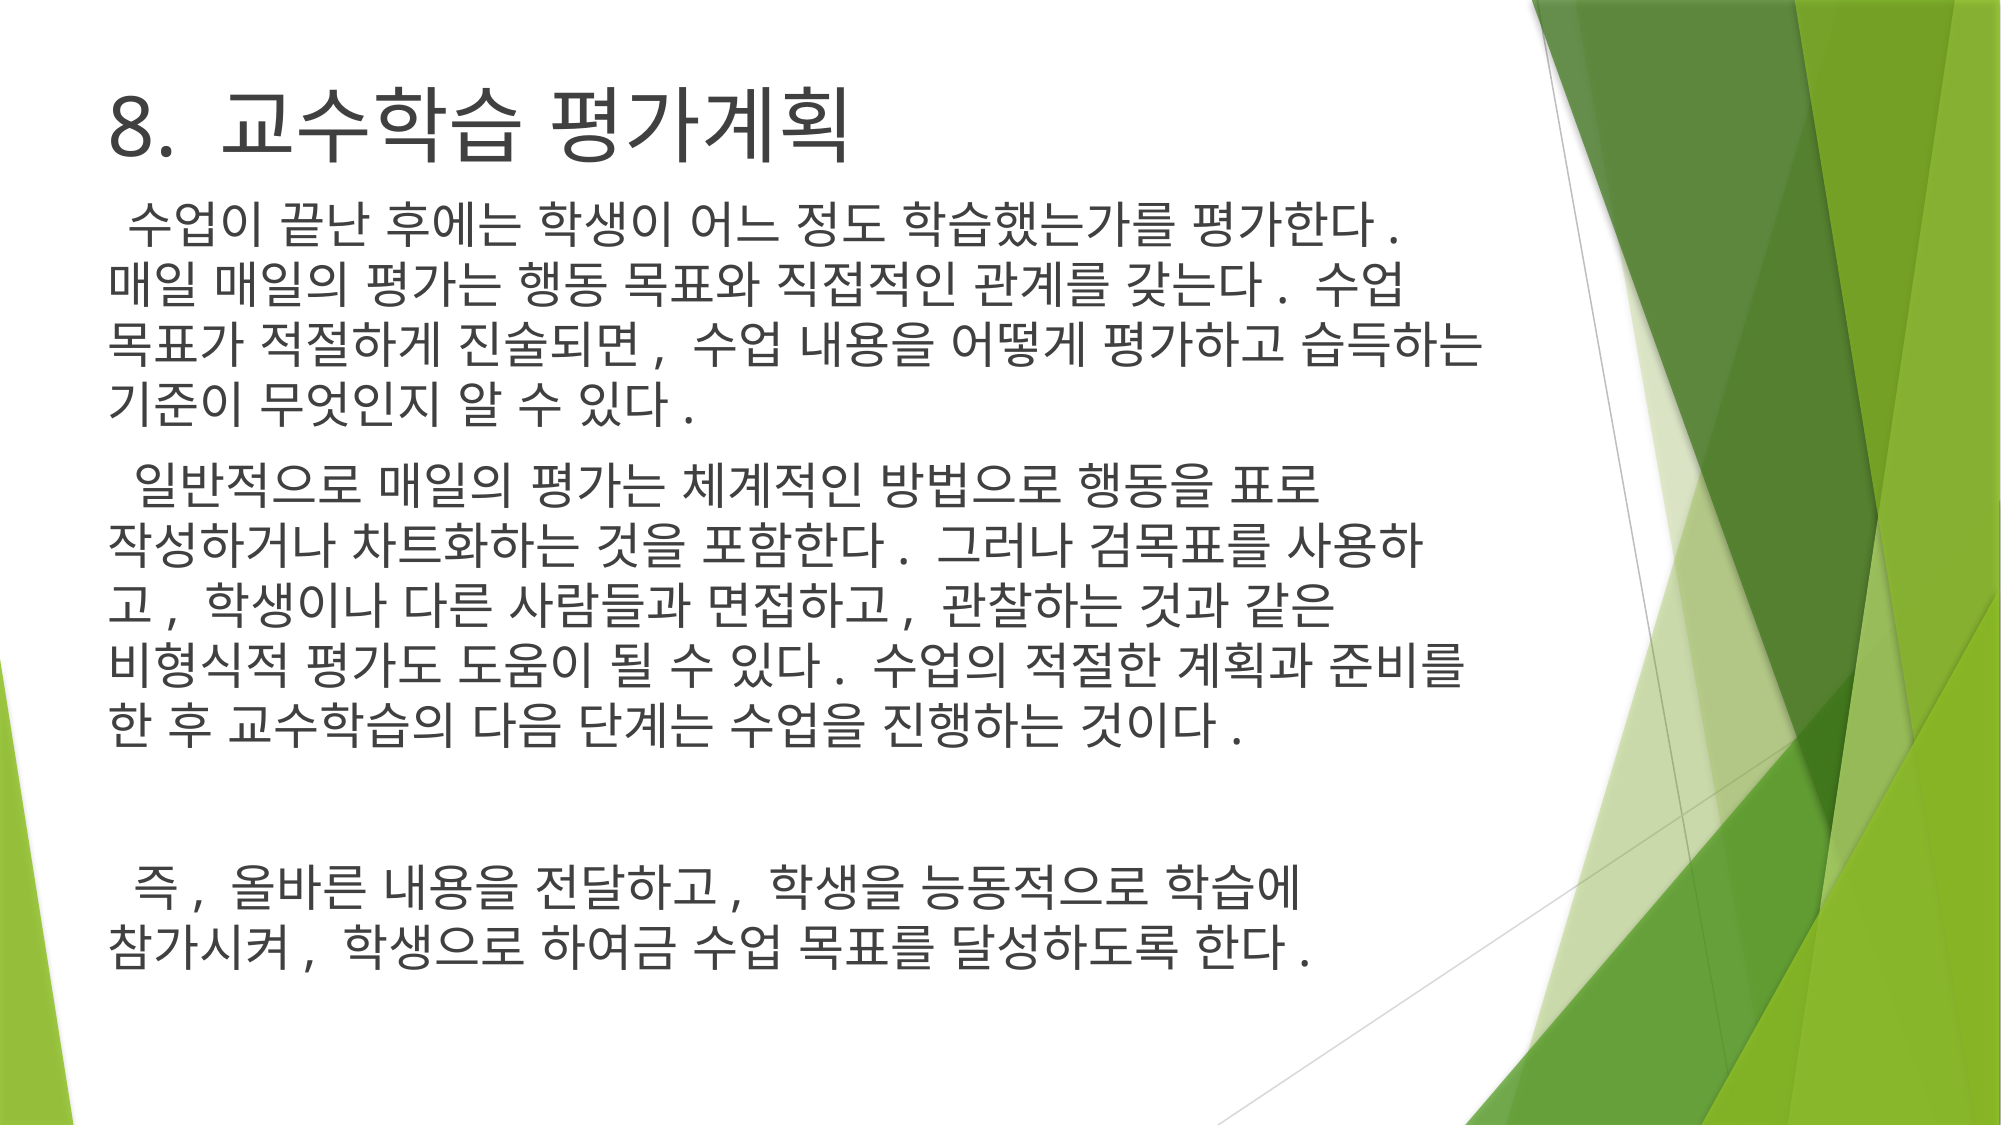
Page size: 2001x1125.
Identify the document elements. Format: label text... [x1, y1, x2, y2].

list 8. 교수학습 평가계획 수업이 끝난 후에는 학생이 어느 정도 학습했는가를 평가한다. 매일 매일의 평가는 행동 목표와 직접적인 관계를 갖는다. 수업 목표가 적절하게 진술되면, 수업 내용을 어떻게 평가하고 습득하는 기준이 무엇인지 알 수 있다. 일반적으로 매일의 평가는 체계적인 방법으로 행동을 표로 작성하거나 차트화하는 것을 포함한다. 그러나 검목표를 사용하고, 학생이나 다른 사람들과 면접하고, 관찰하는 것과 같은 비형식적 평가도 도움이 될 수 있다. 수업의 적절한 계획과 준비를 한 후 교수학습의 다음 단계는 수업을 진행하는 것이다. 즉, 올바른 내용을 전달하고, 학생을 능동적으로 학습에 참가시켜, 학생으로 하여금 수업 목표를 달성하도록 한다. [93, 65, 1504, 1036]
